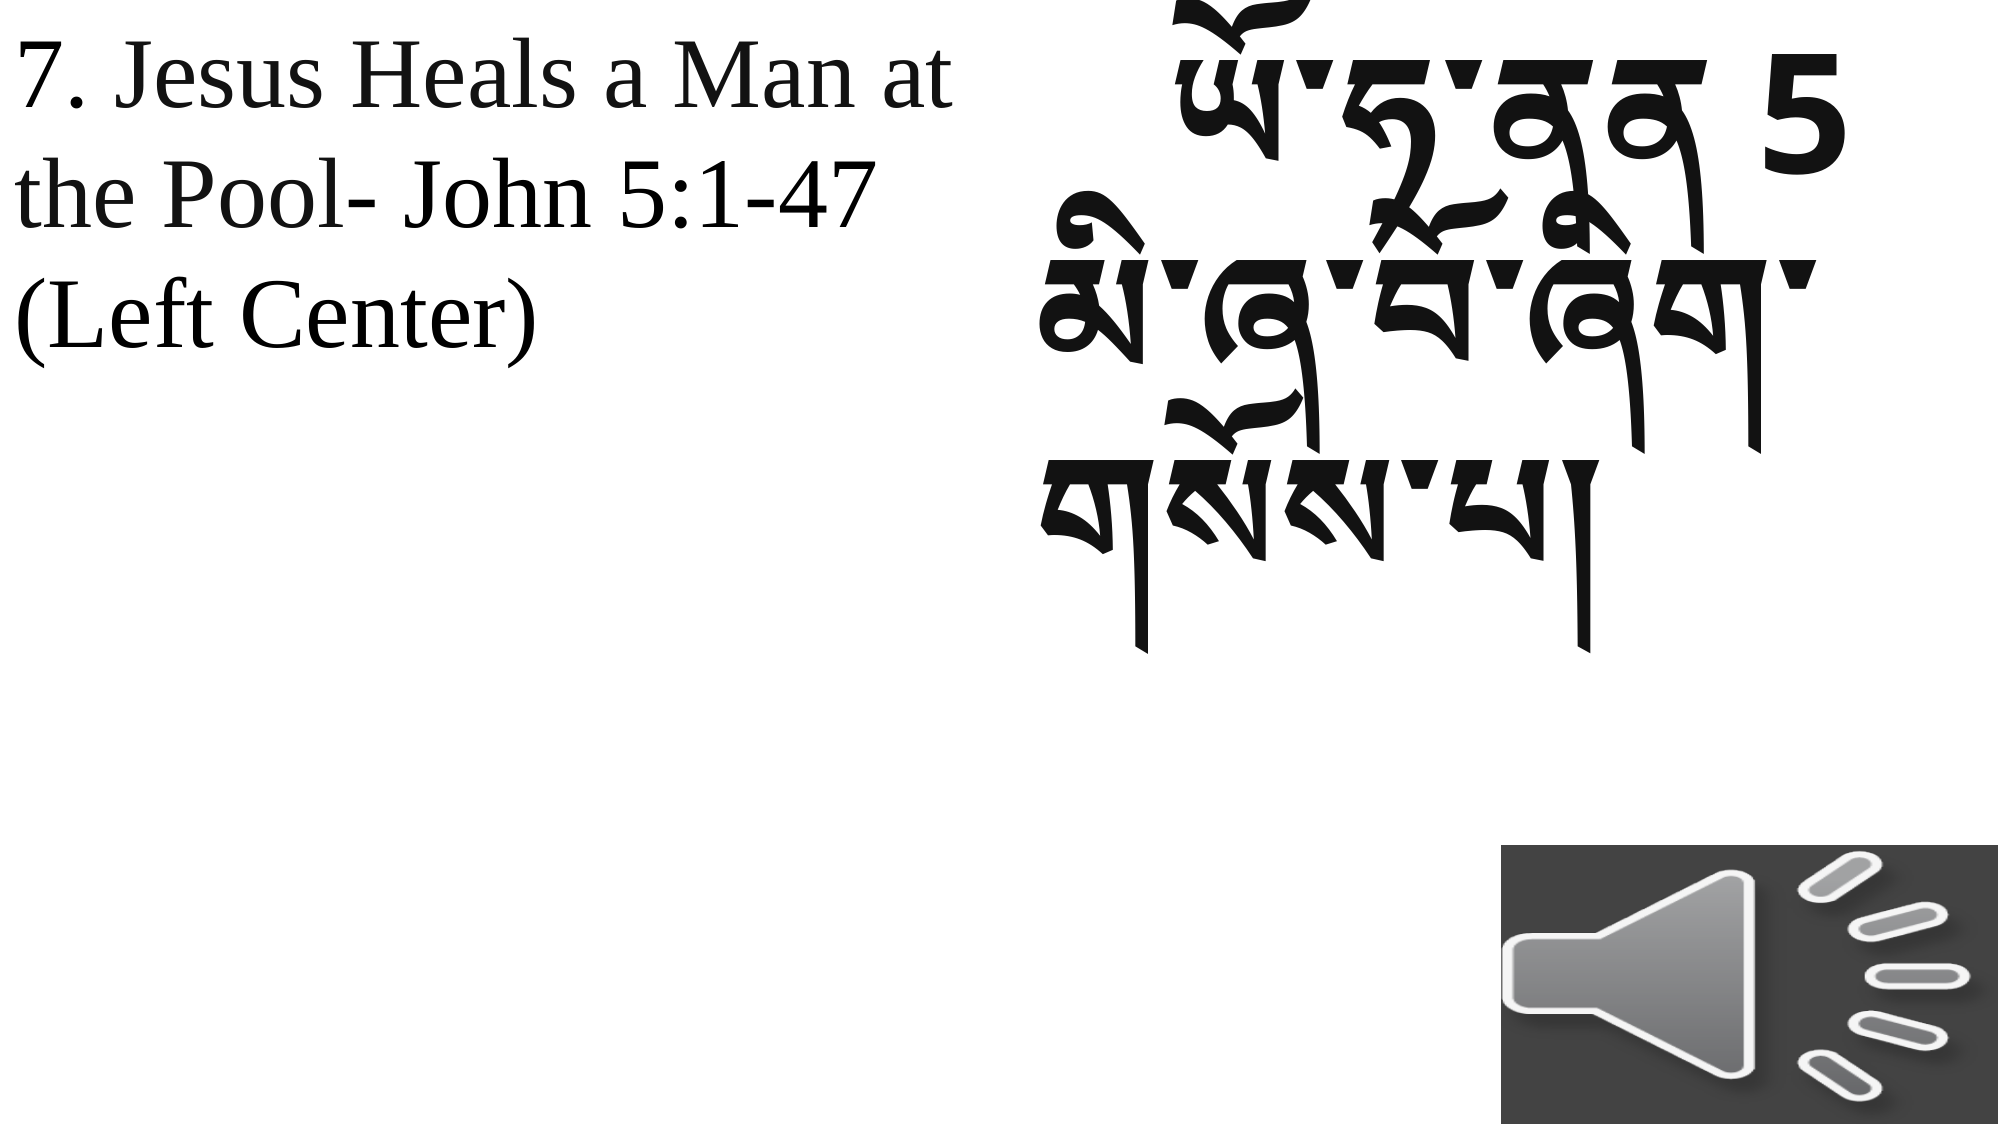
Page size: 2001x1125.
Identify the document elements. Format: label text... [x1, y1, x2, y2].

text_box ཡོ་ཧ་ནན 5 མི་ཞ་བོ་ཞིག་གསོས༌པ། [1019, 0, 2000, 1125]
text_box 7. Jesus Heals a Man at the Pool- John 5:1-47 (Left Center) [0, 0, 981, 1125]
picture [1500, 843, 2000, 1125]
